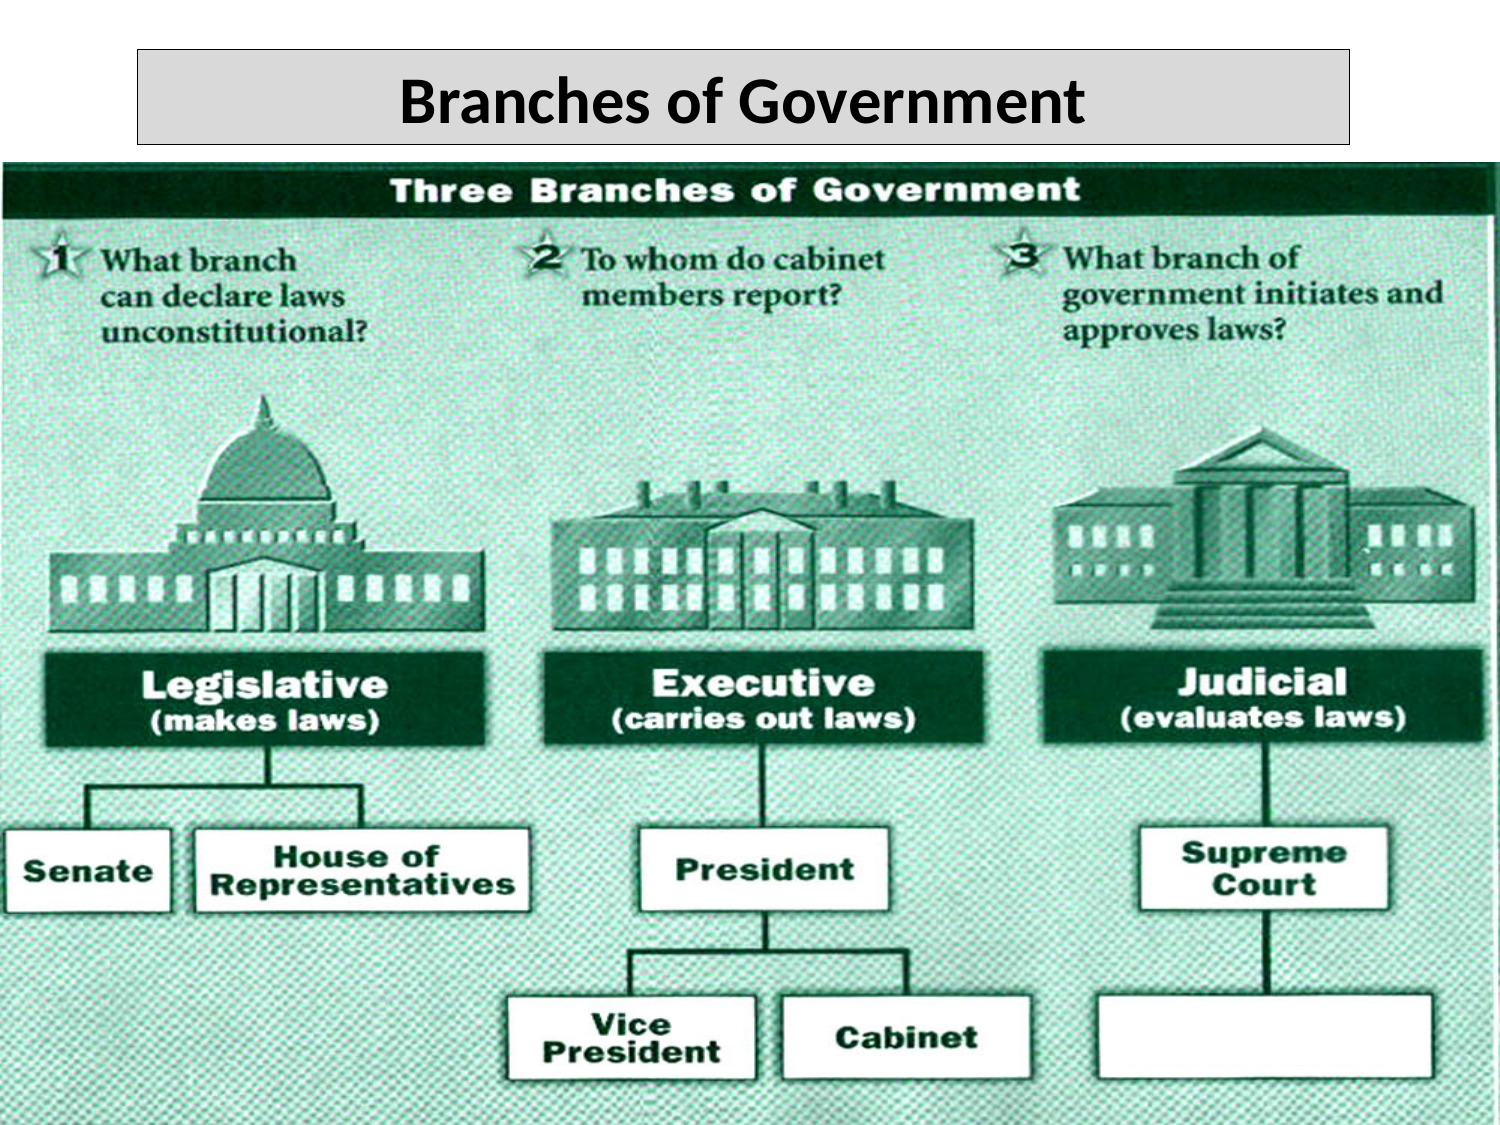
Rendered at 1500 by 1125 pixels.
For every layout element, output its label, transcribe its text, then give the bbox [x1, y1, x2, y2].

picture [0, 162, 1500, 1125]
text_box Branches of Government [137, 49, 1350, 145]
